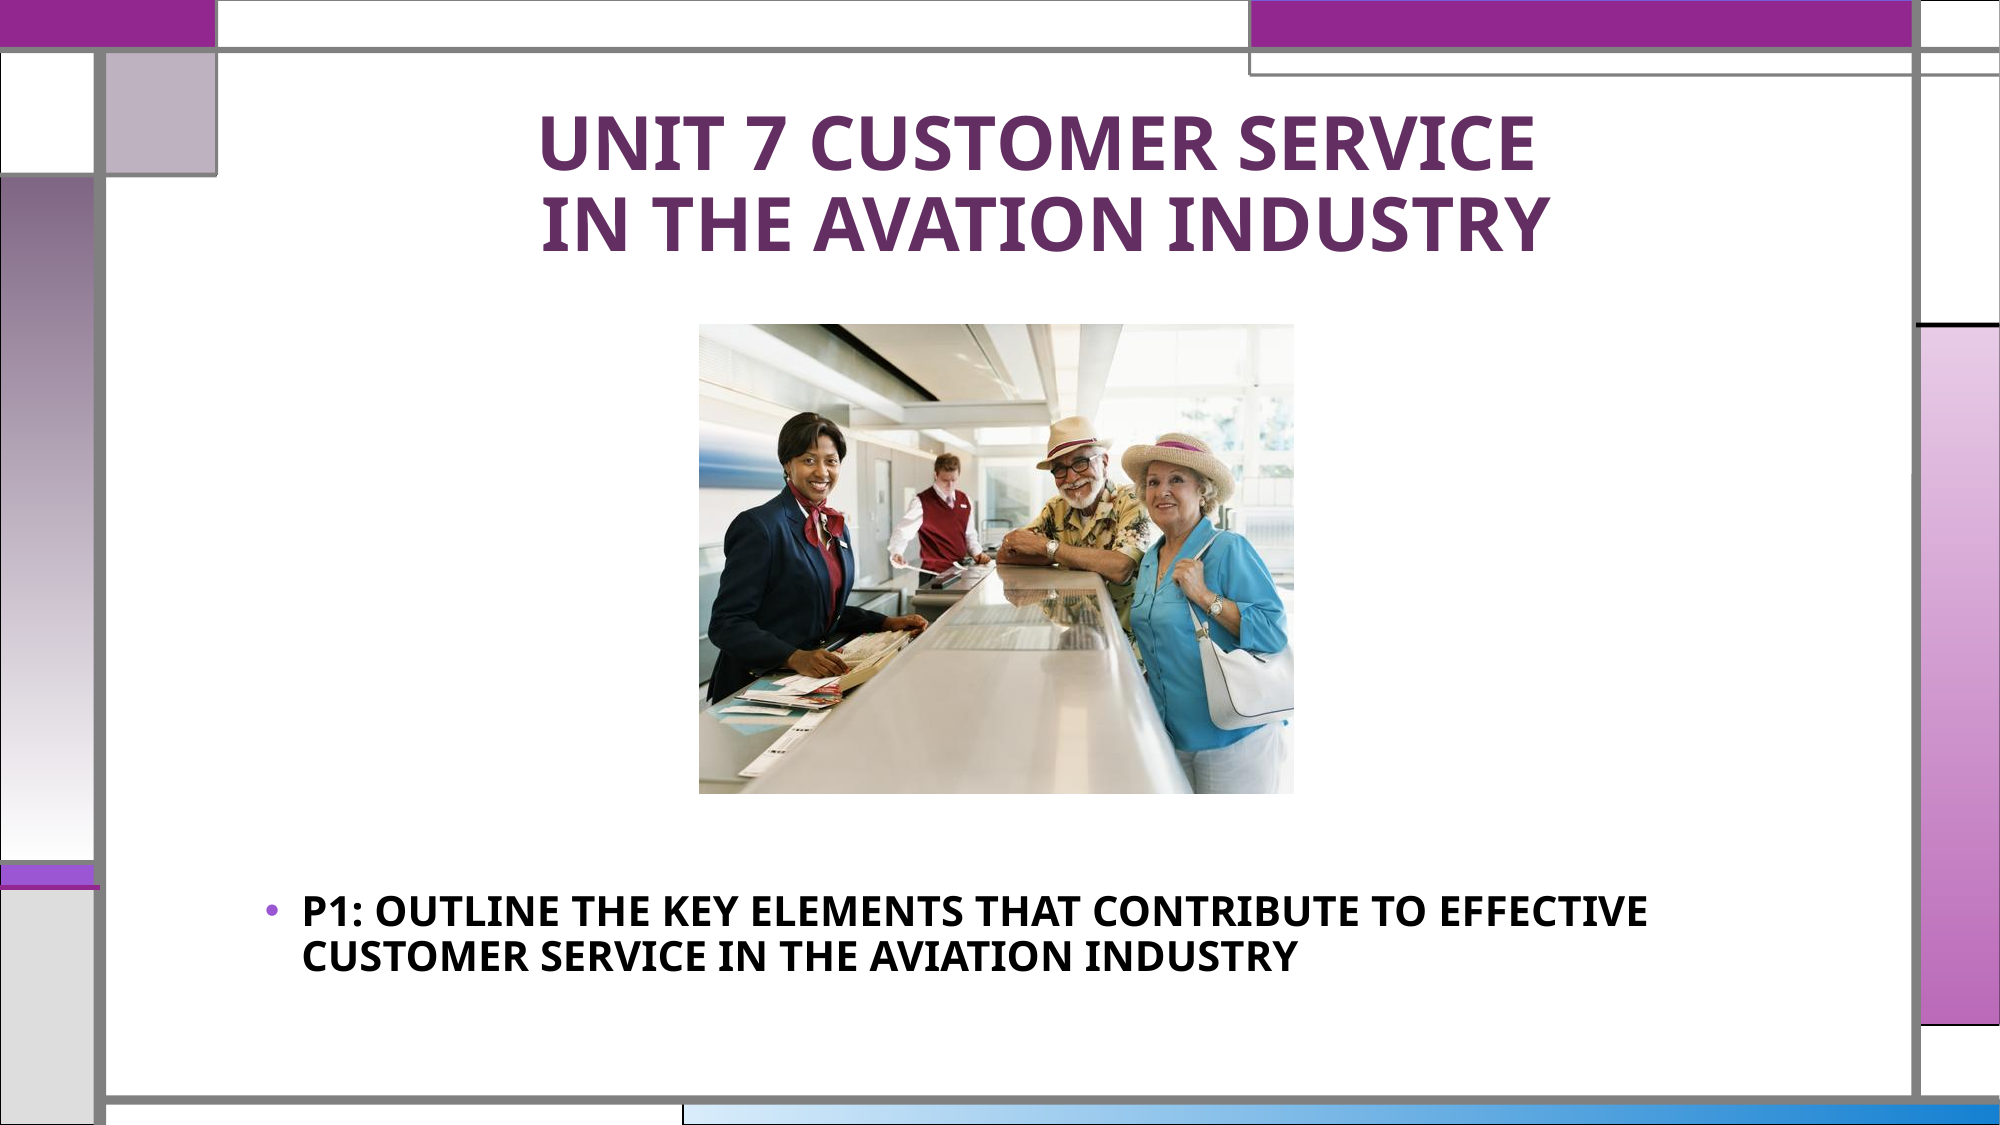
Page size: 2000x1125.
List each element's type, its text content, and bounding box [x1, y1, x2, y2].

picture [699, 324, 1294, 795]
list P1: OUTLINE THE KEY ELEMENTS THAT CONTRIBUTE TO EFFECTIVE CUSTOMER SERVICE IN THE AVIATION INDUSTRY [249, 299, 1825, 988]
title UNIT 7 CUSTOMER SERVICE IN THE AVATION INDUSTRY [249, 87, 1825, 275]
